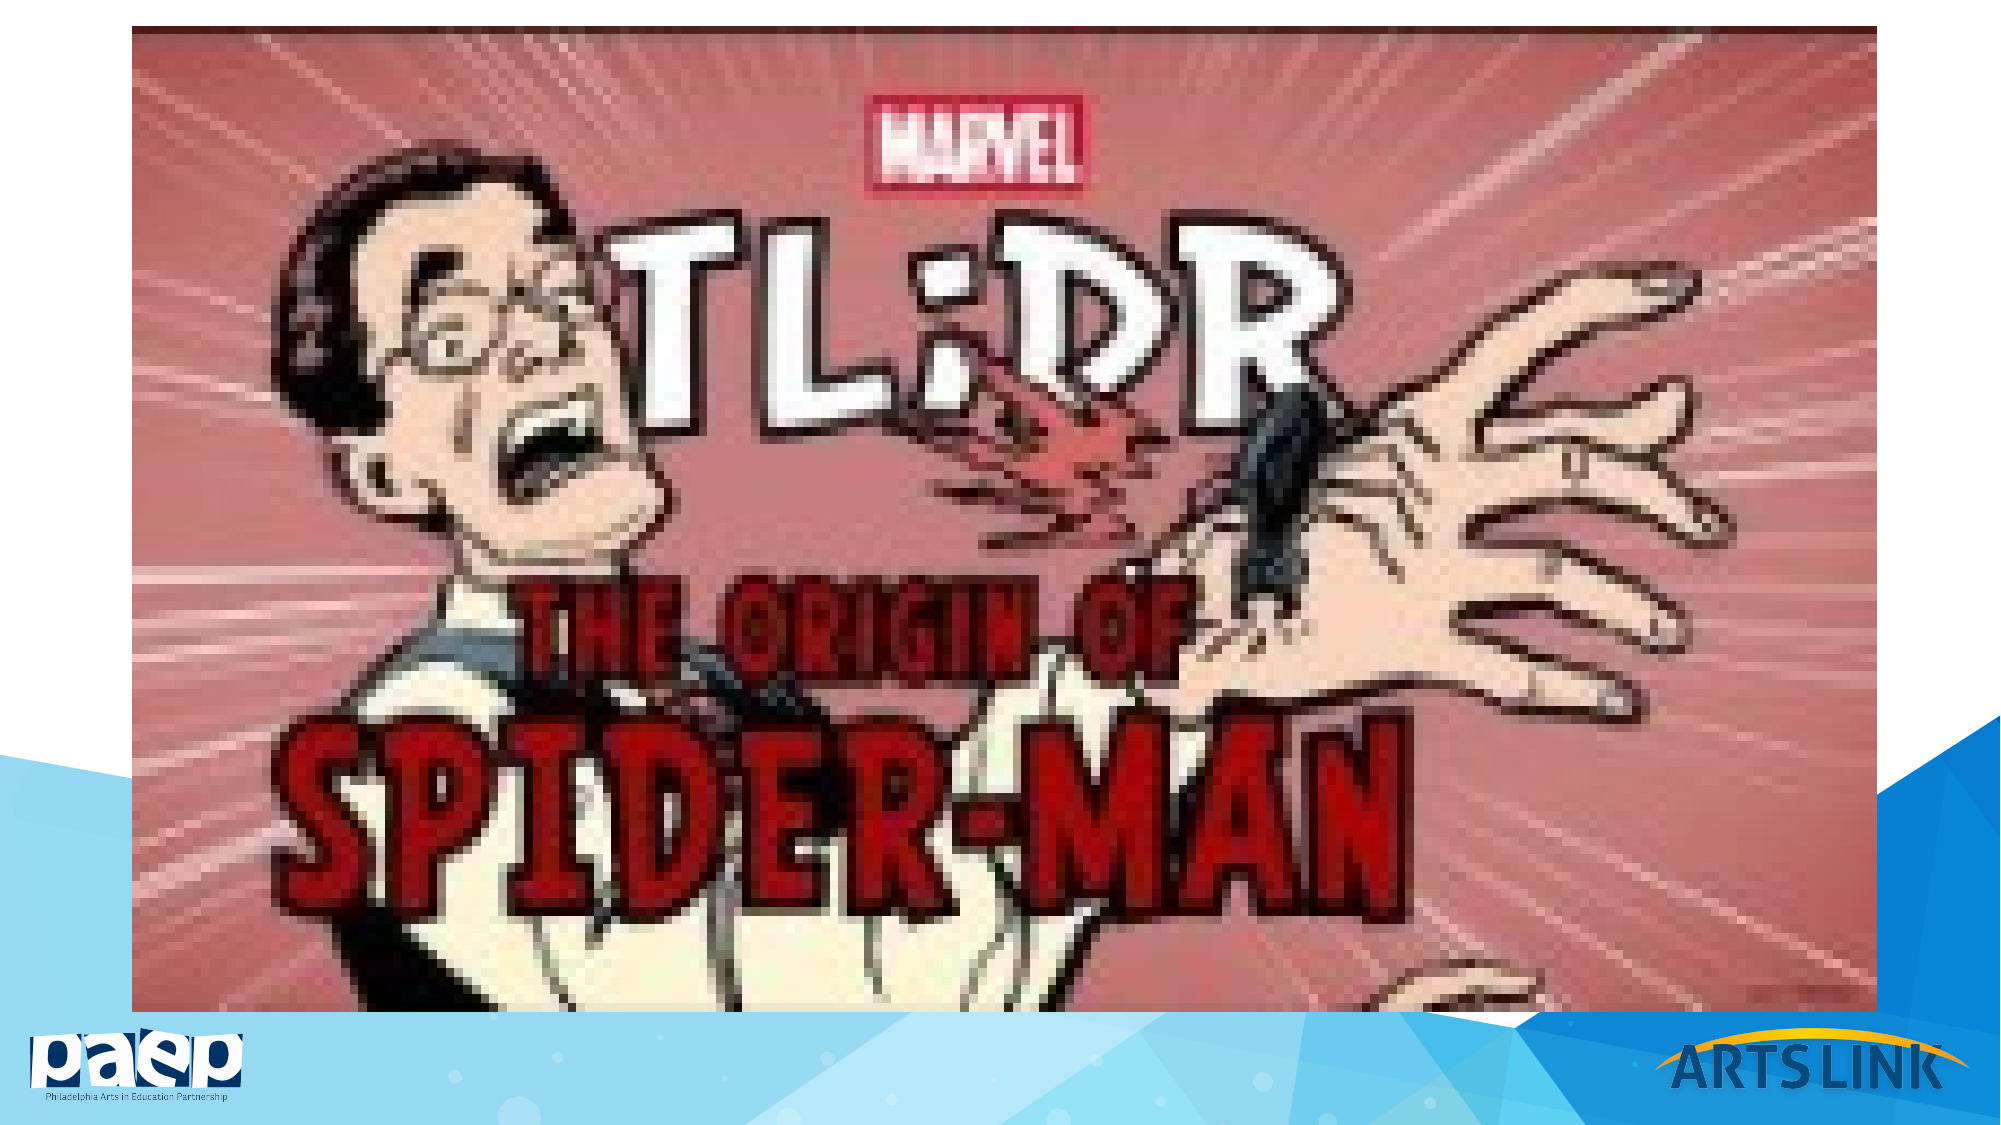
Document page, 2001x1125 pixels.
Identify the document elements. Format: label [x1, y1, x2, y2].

text_box [131, 26, 1878, 1013]
picture [0, 0, 2001, 1125]
